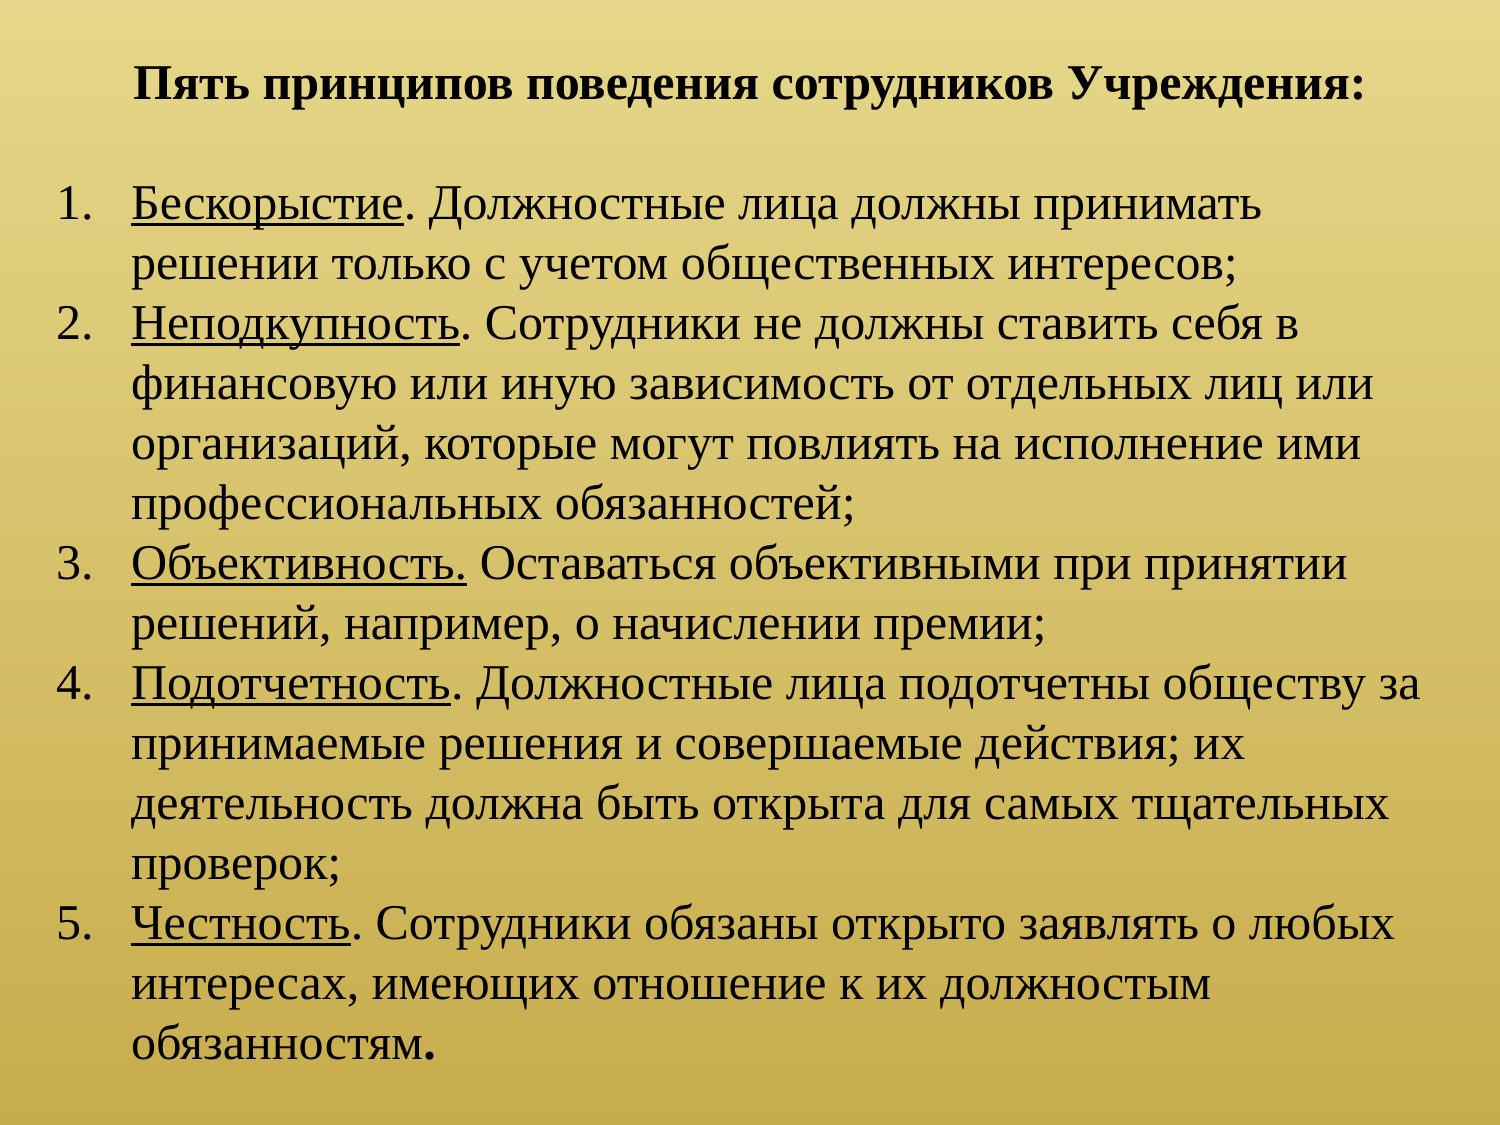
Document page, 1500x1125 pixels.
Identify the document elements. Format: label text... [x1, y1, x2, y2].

text_box Пять принципов поведения сотрудников Учреждения: Бескорыстие. Должностные лица должны принимать решении только с учетом общественных интересов; Неподкупность. Сотрудники не должны ставить себя в финансовую или иную зависимость от отдельных лиц или организаций, которые могут повлиять на исполнение ими профессиональных обязанностей; Объективность. Оставаться объективными при принятии решений, например, о начислении премии; Подотчетность. Должностные лица подотчетны обществу за принимаемые решения и совершаемые действия; их деятельность должна быть открыта для самых тщательных проверок; Честность. Сотрудники обязаны открыто заявлять о любых интересах, имеющих отношение к их должностым обязанностям. [41, 42, 1459, 1078]
